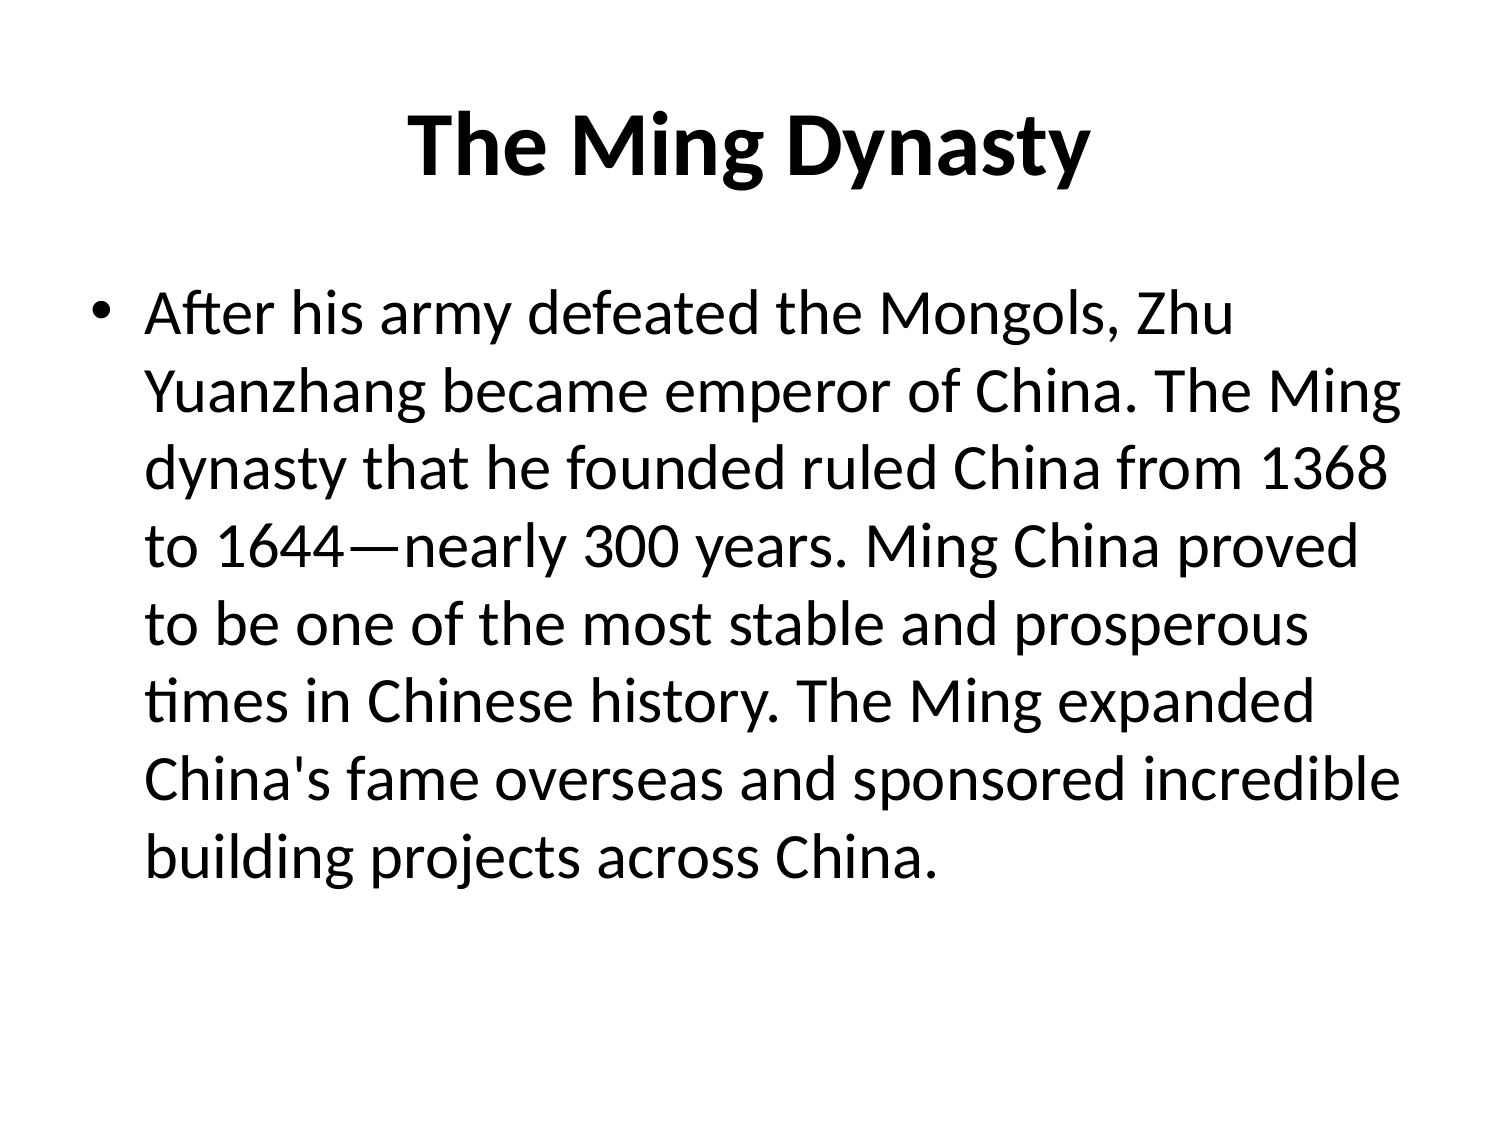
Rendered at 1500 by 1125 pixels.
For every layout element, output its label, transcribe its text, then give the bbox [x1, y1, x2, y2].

title The Ming Dynasty [75, 45, 1425, 233]
list After his army defeated the Mongols, Zhu Yuanzhang became emperor of China. The Ming dynasty that he founded ruled China from 1368 to 1644—nearly 300 years. Ming China proved to be one of the most stable and prosperous times in Chinese history. The Ming expanded China's fame overseas and sponsored incredible building projects across China. [75, 262, 1425, 1005]
